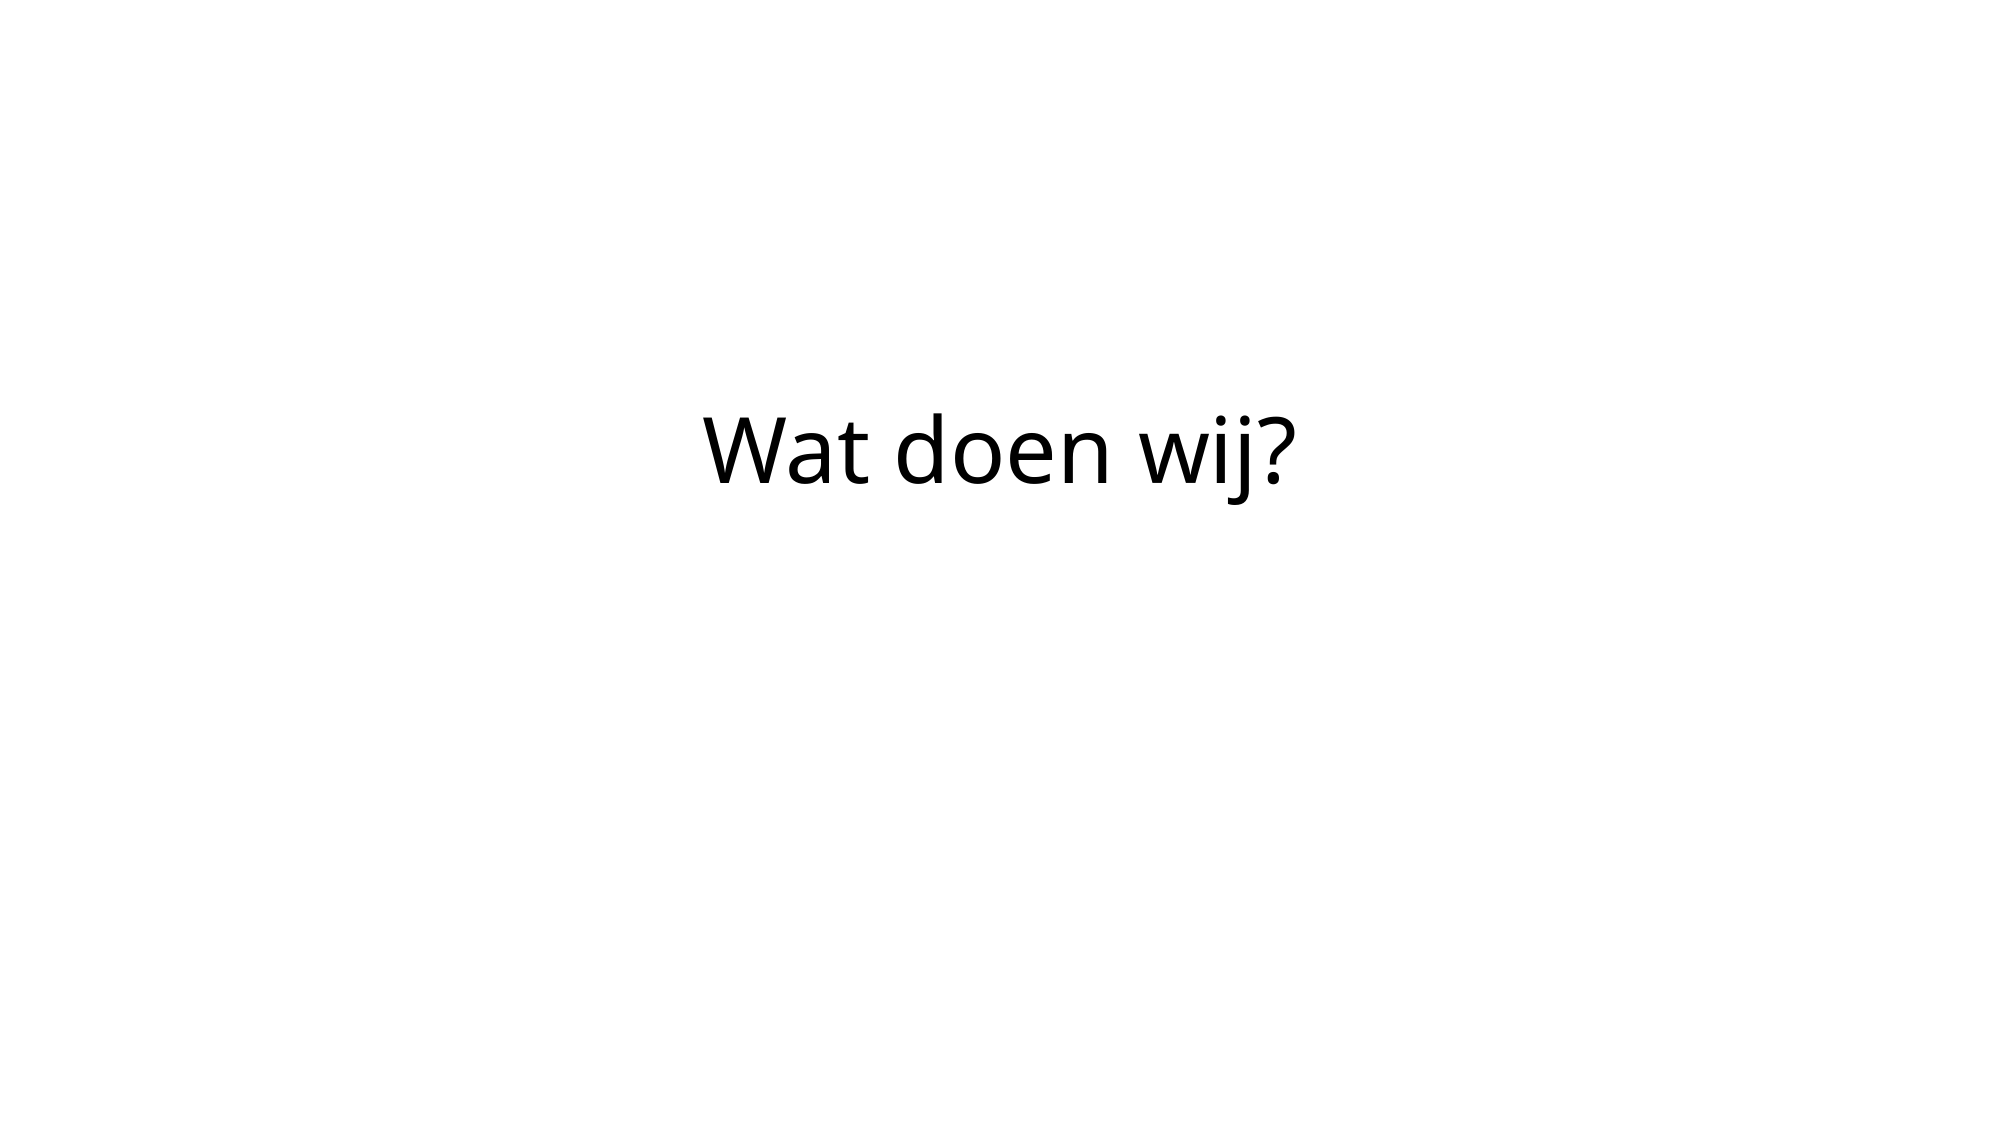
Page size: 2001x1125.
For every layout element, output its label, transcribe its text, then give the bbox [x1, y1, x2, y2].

title Wat doen wij? [137, 345, 1863, 563]
